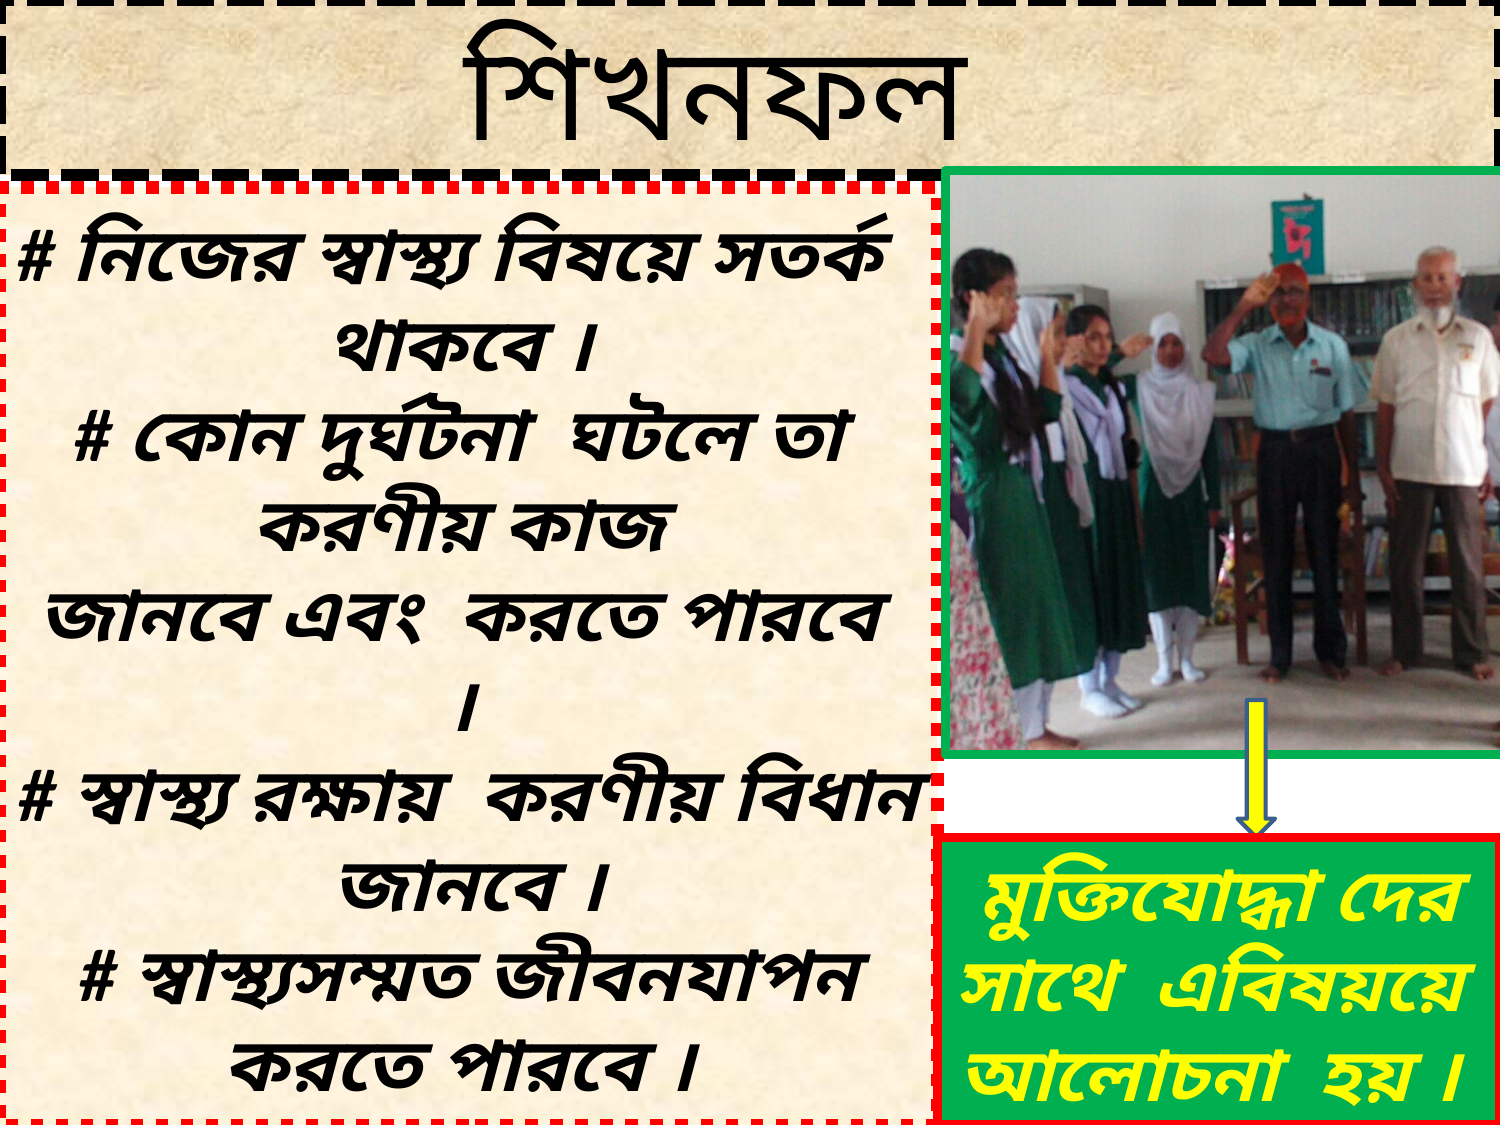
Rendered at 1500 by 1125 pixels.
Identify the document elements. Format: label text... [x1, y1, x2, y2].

text_box মুক্তিযোদ্ধা দের সাথে এবিষয়য়ে আলোচনা হয় । [935, 835, 1500, 1125]
text_box [1235, 760, 1277, 835]
picture [949, 174, 1500, 751]
text_box # নিজের স্বাস্থ্য বিষয়ে সতর্ক থাকবে । # কোন দুর্ঘটনা ঘটলে তা করণীয় কাজ জানবে এবং করতে পারবে । # স্বাস্থ্য রক্ষায় করণীয় বিধান জানবে । # স্বাস্থ্যসম্মত জীবনযাপন করতে পারবে । [0, 185, 940, 1125]
title শিখনফল [0, 0, 1500, 175]
